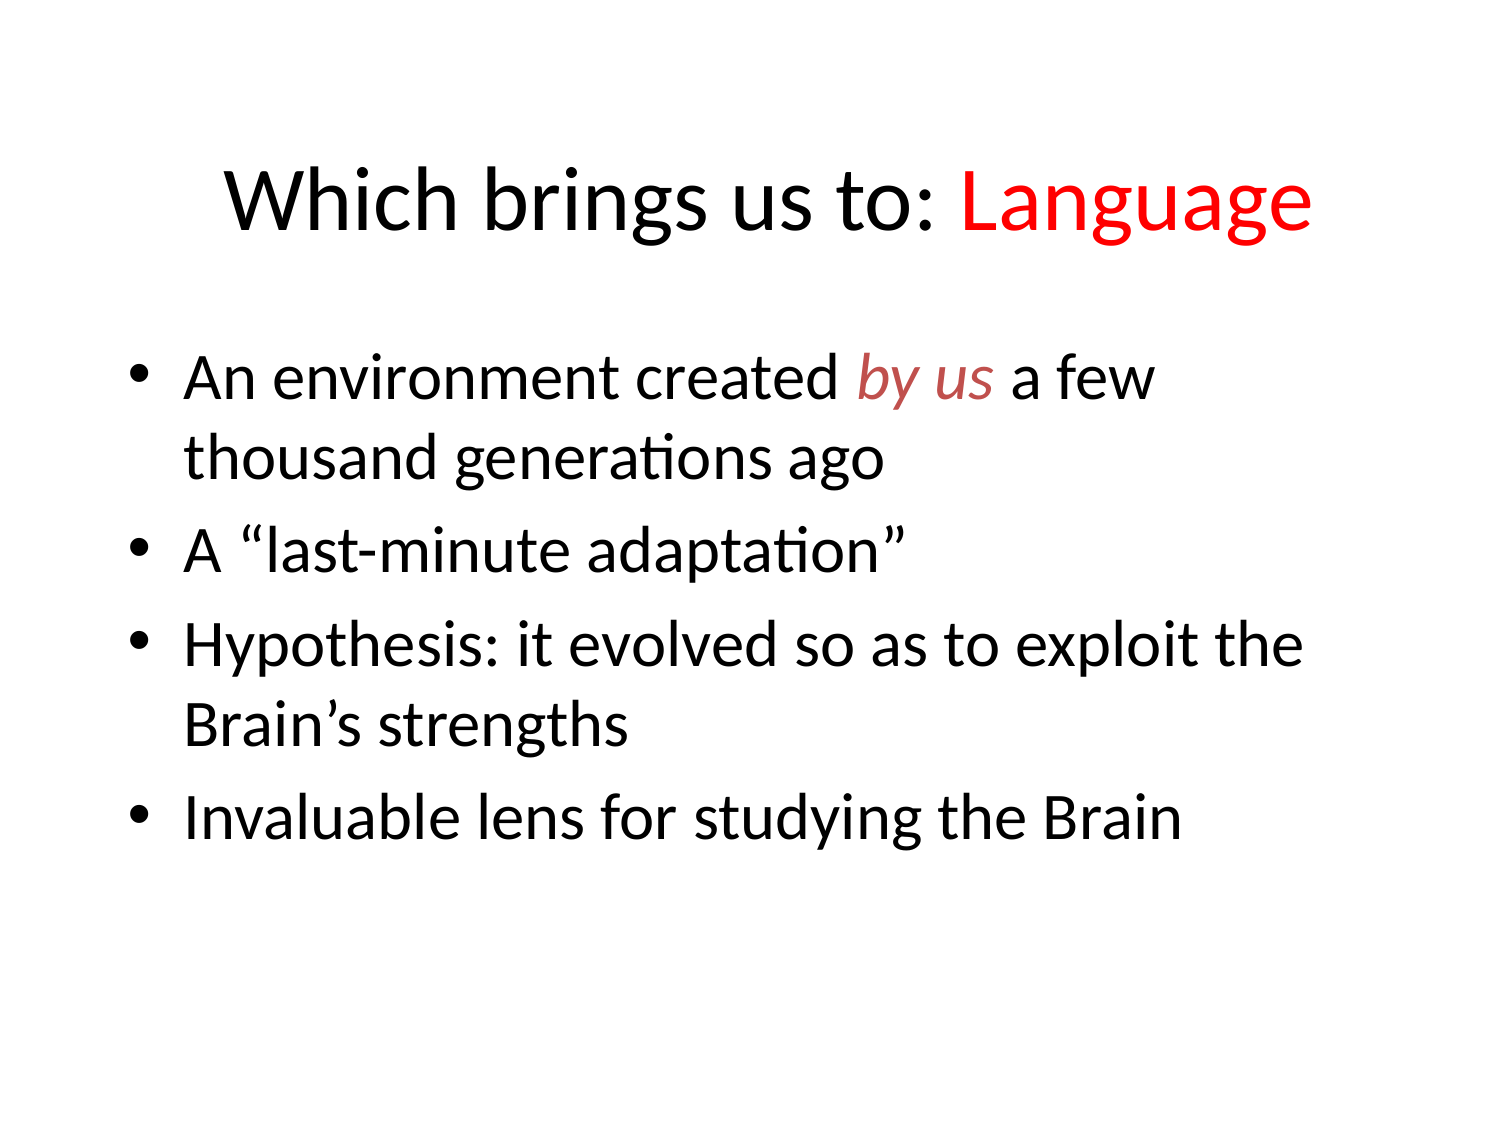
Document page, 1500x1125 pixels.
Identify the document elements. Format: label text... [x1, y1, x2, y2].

title Which brings us to: Language [112, 99, 1425, 288]
list An environment created by us a few thousand generations ago A “last-minute adaptation” Hypothesis: it evolved so as to exploit the Brain’s strengths Invaluable lens for studying the Brain [112, 324, 1413, 1000]
